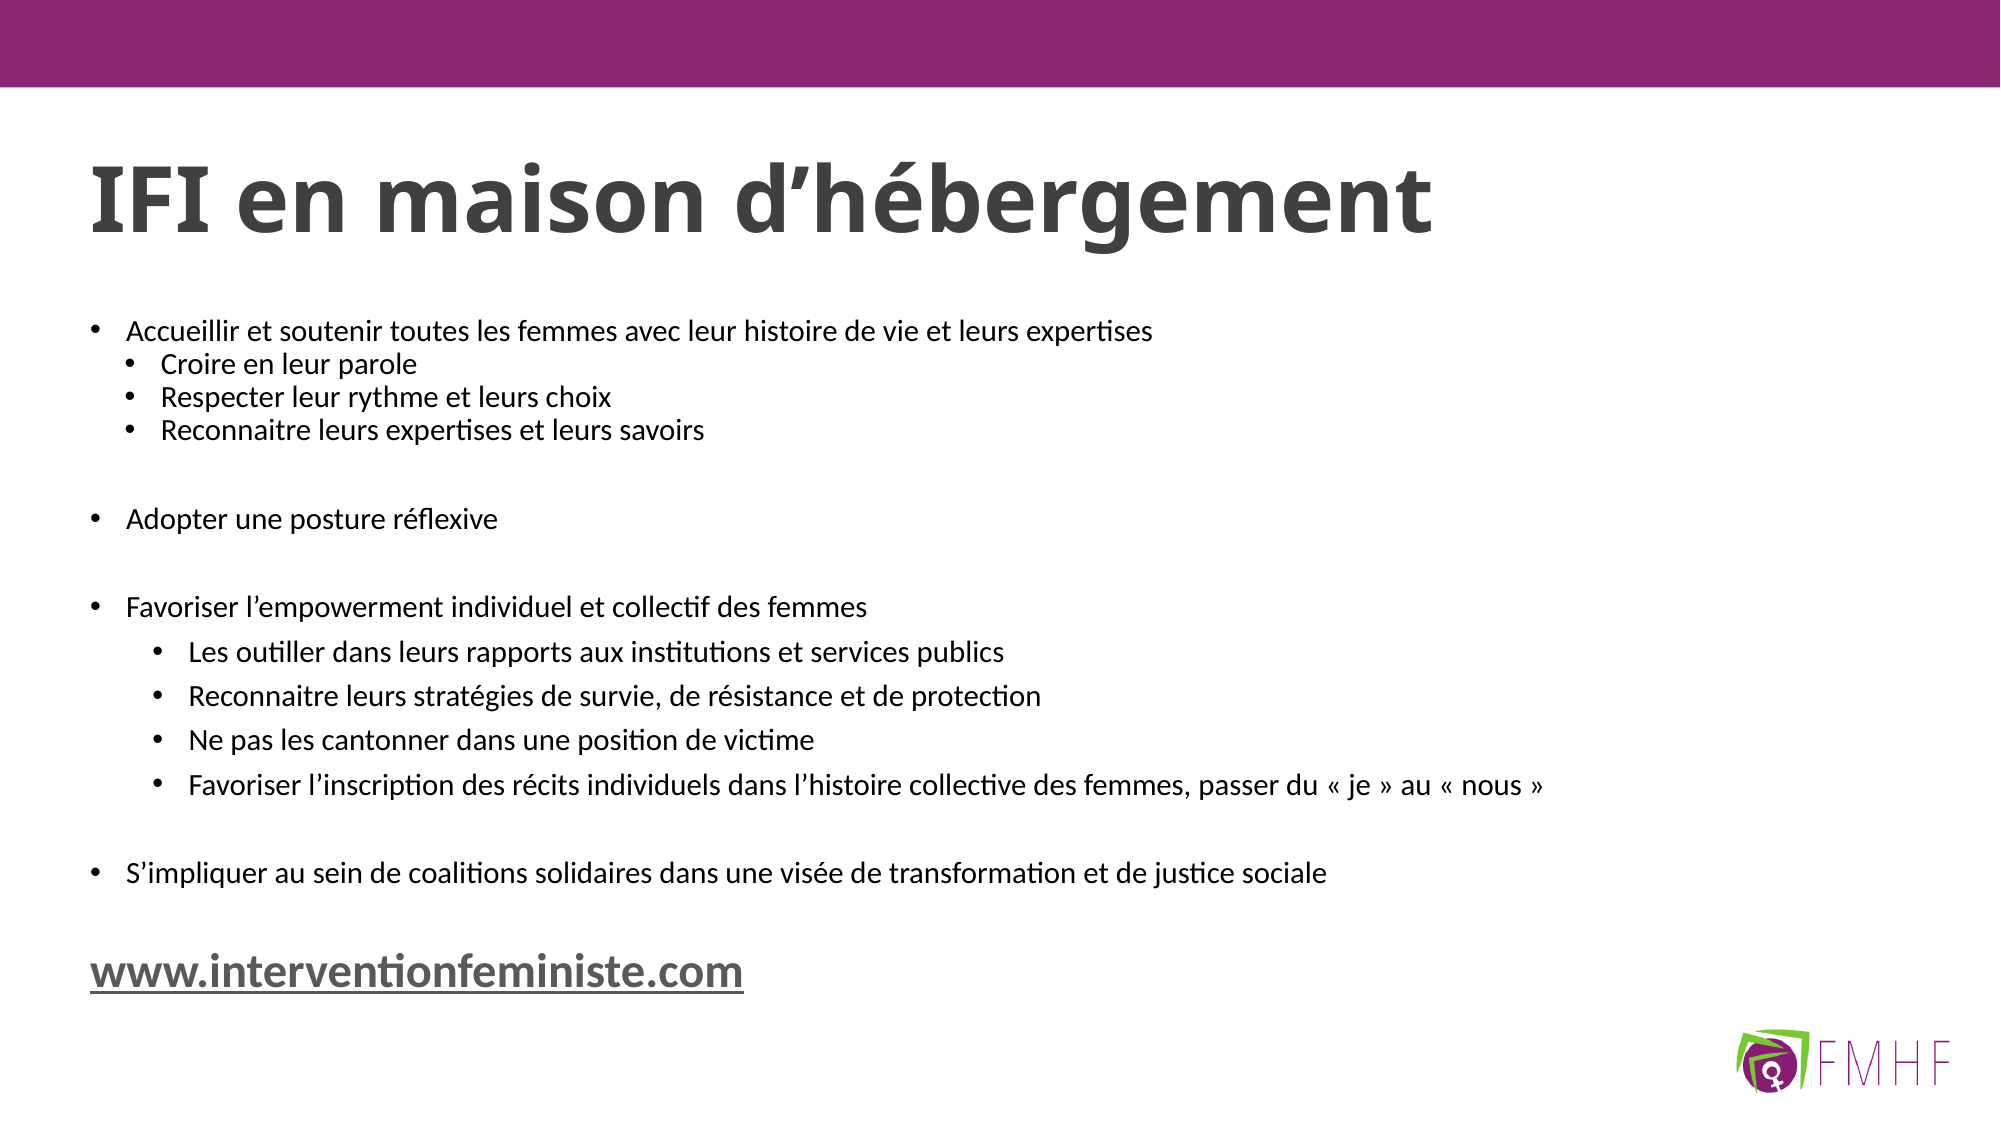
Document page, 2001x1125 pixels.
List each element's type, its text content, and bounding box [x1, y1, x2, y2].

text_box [0, 0, 2000, 88]
picture [1712, 1013, 1974, 1119]
list Accueillir et soutenir toutes les femmes avec leur histoire de vie et leurs expertises Croire en leur parole Respecter leur rythme et leurs choix Reconnaitre leurs expertises et leurs savoirs Adopter une posture réflexive Favoriser l’empowerment individuel et collectif des femmes Les outiller dans leurs rapports aux institutions et services publics Reconnaitre leurs stratégies de survie, de résistance et de protection Ne pas les cantonner dans une position de victime Favoriser l’inscription des récits individuels dans l’histoire collective des femmes, passer du « je » au « nous » S’impliquer au sein de coalitions solidaires dans une visée de transformation et de justice sociale www.interventionfeministe.com [75, 306, 1948, 1014]
title IFI en maison d’hébergement [75, 104, 1569, 301]
